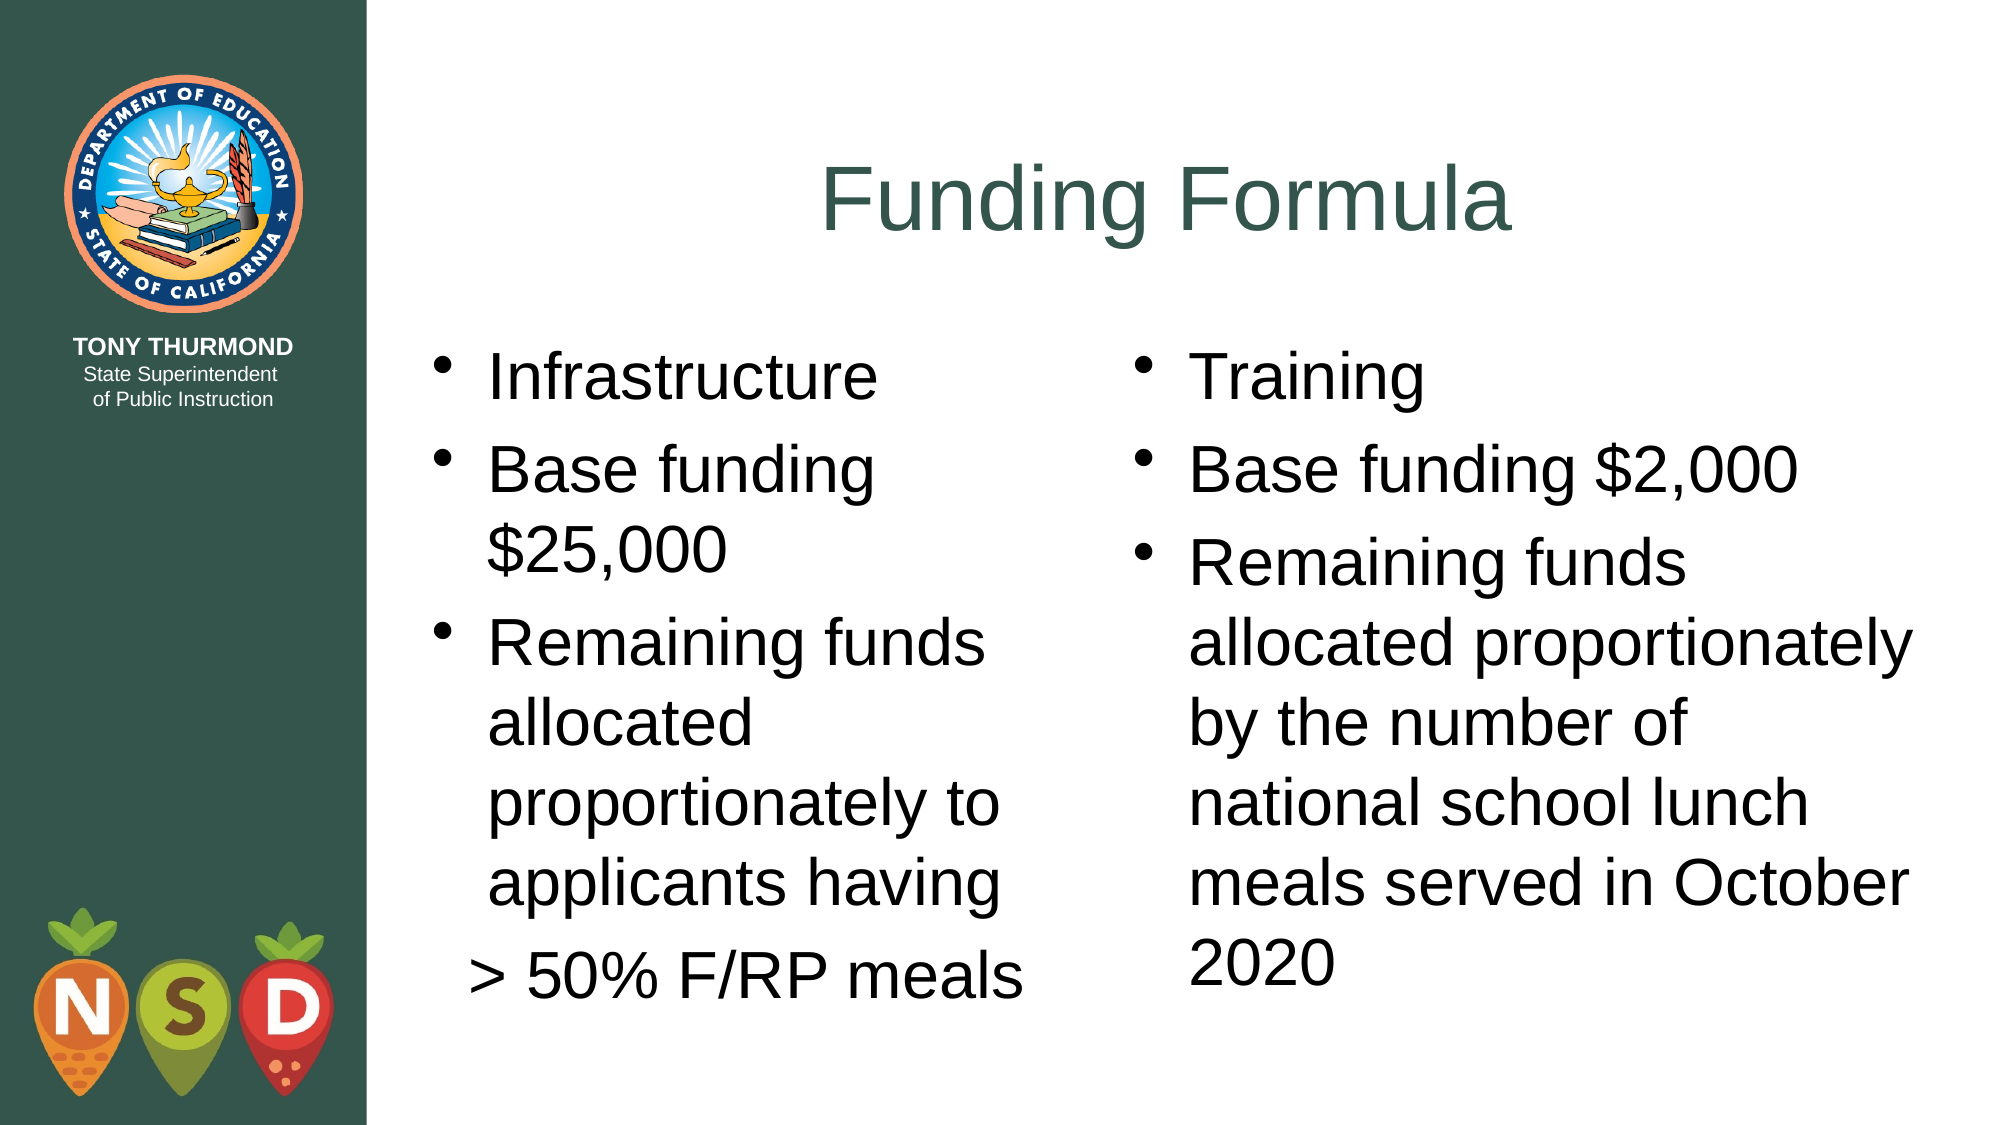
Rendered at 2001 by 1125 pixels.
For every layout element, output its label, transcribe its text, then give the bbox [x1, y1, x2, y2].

picture [13, 892, 354, 1108]
list Training Base funding $2,000 Remaining funds allocated proportionately by the number of national school lunch meals served in October 2020 [1117, 324, 1935, 1000]
list Infrastructure Base funding $25,000 Remaining funds allocated proportionately to applicants having > 50% F/RP meals [416, 324, 1117, 1000]
picture [64, 74, 303, 313]
title Funding Formula [416, 99, 1917, 288]
